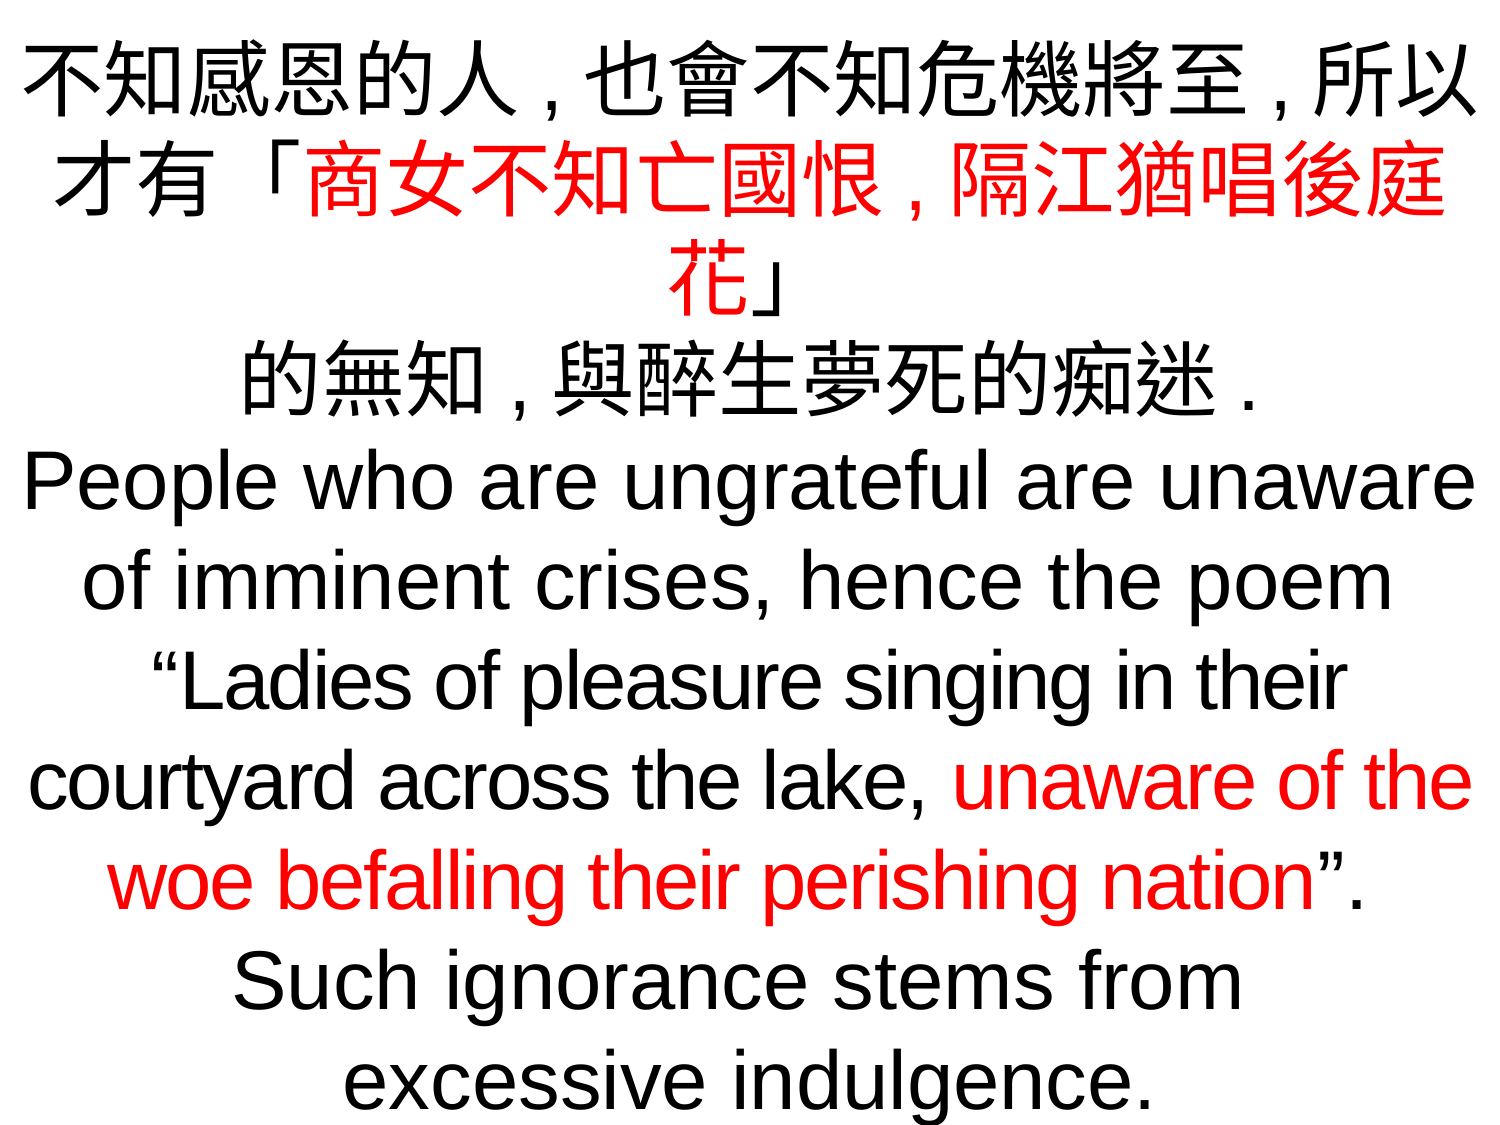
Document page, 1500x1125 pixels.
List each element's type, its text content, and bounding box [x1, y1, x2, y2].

subtitle 不知感恩的人,也會不知危機將至,所以才有「商女不知亡國恨,隔江猶唱後庭花」 的無知,與醉生夢死的痴迷. People who are ungrateful are unaware of imminent crises, hence the poem “Ladies of pleasure singing in their courtyard across the lake, unaware of the woe befalling their perishing nation”. Such ignorance stems from excessive indulgence. [0, 19, 1500, 1106]
